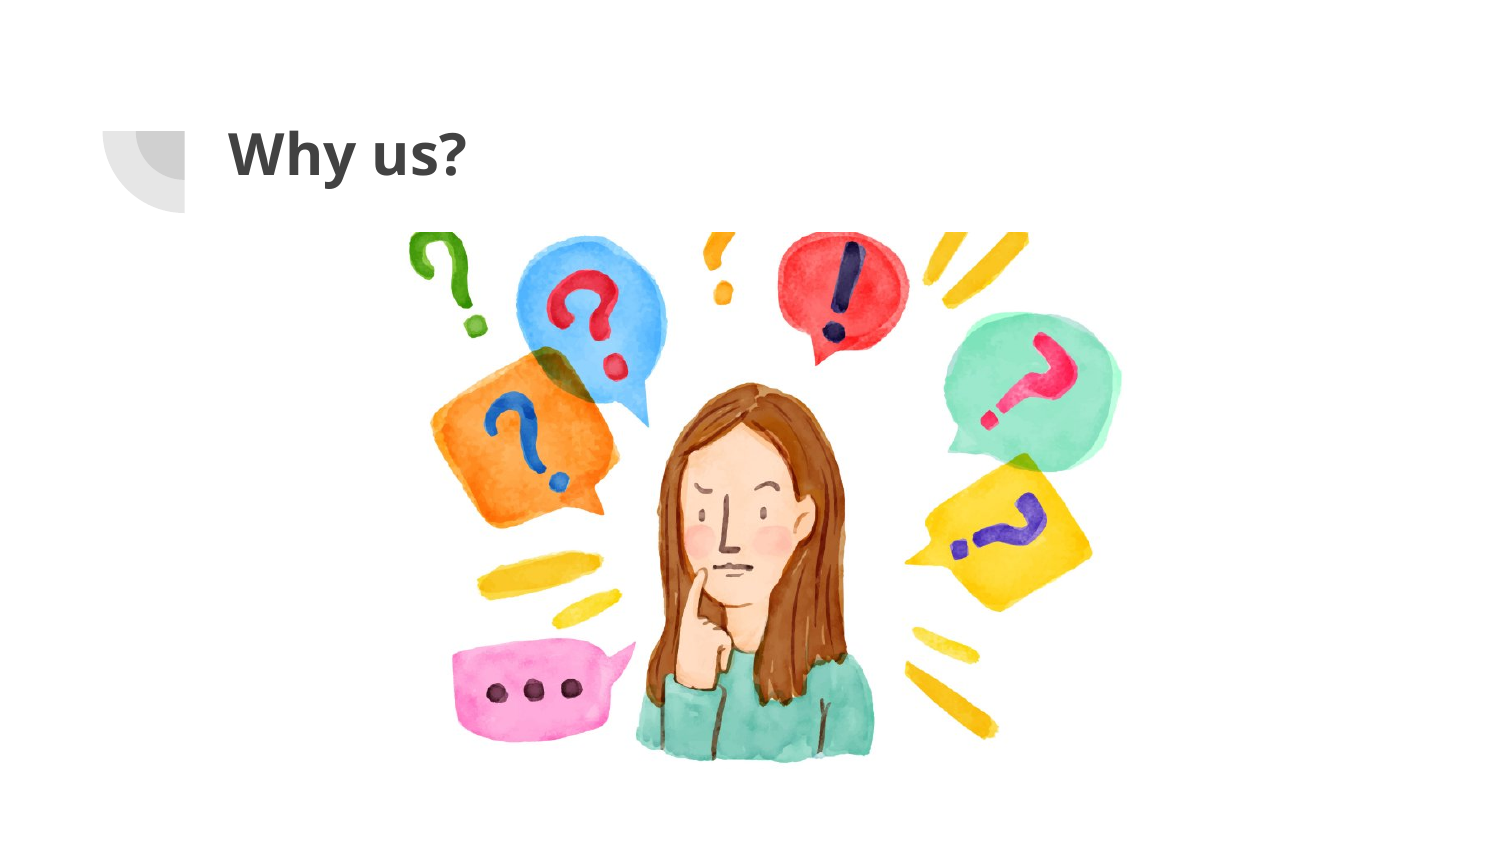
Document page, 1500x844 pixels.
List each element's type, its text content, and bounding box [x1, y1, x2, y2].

picture [255, 232, 1245, 769]
title Why us? [213, 98, 1368, 263]
